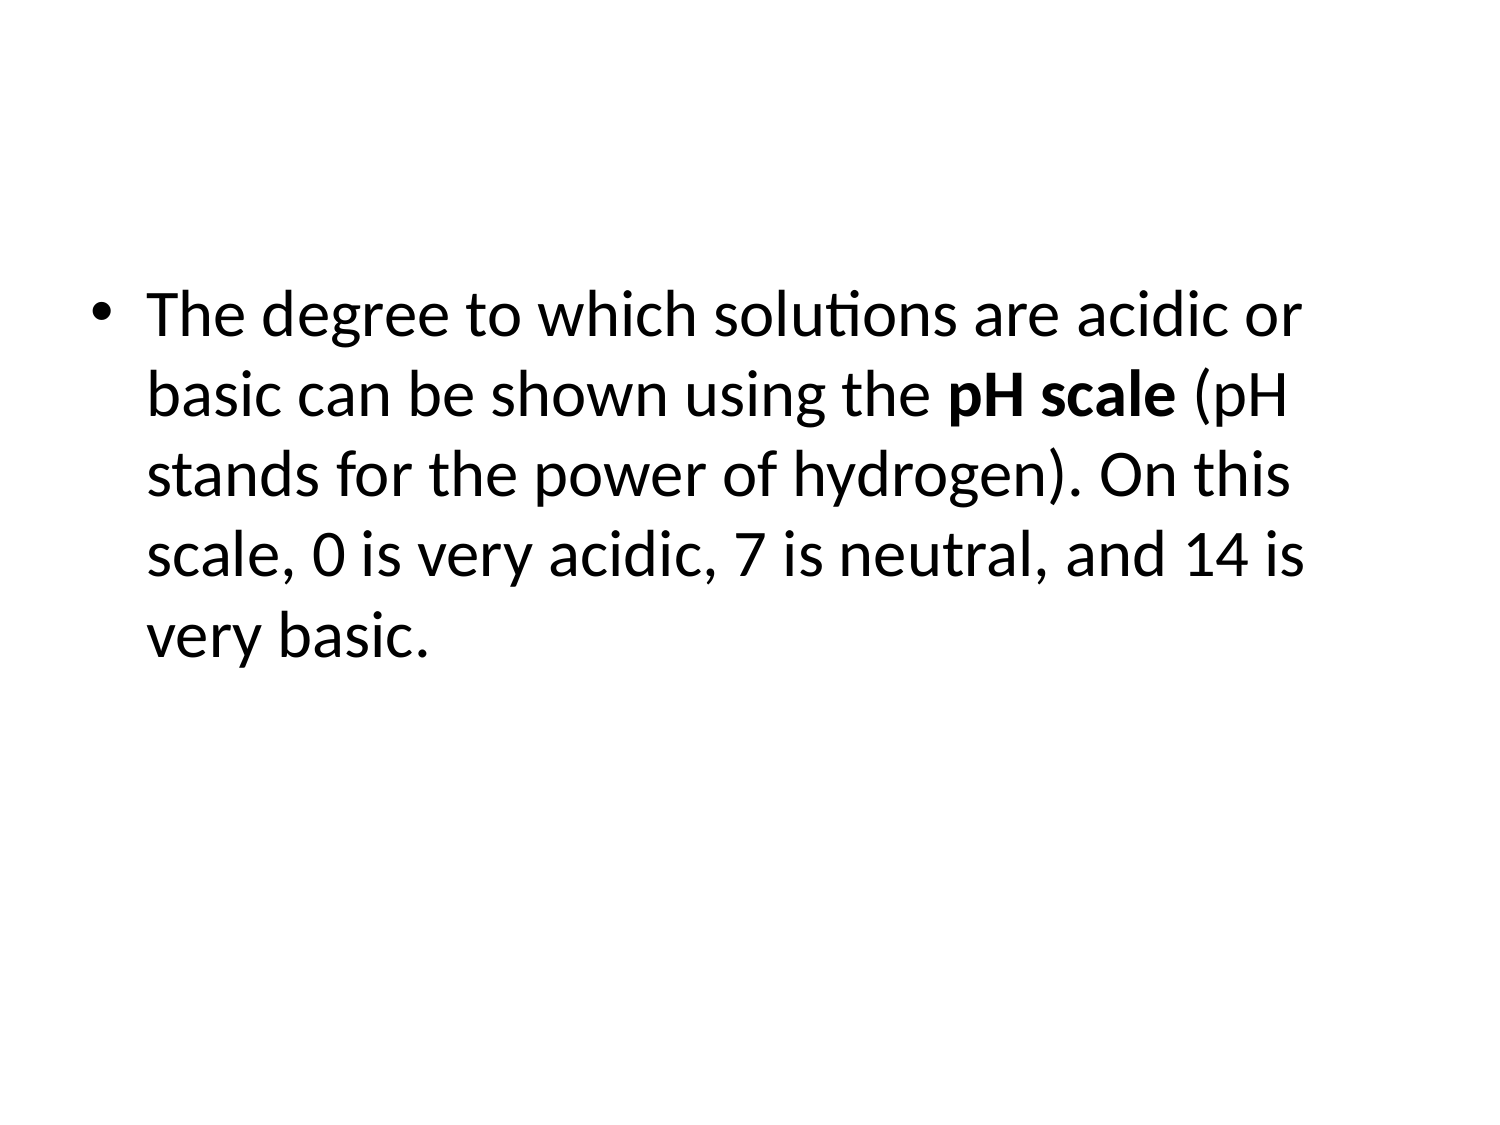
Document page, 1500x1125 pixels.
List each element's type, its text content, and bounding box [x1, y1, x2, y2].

list The degree to which solutions are acidic or basic can be shown using the pH scale (pH stands for the power of hydrogen). On this scale, 0 is very acidic, 7 is neutral, and 14 is very basic. [75, 262, 1425, 1005]
